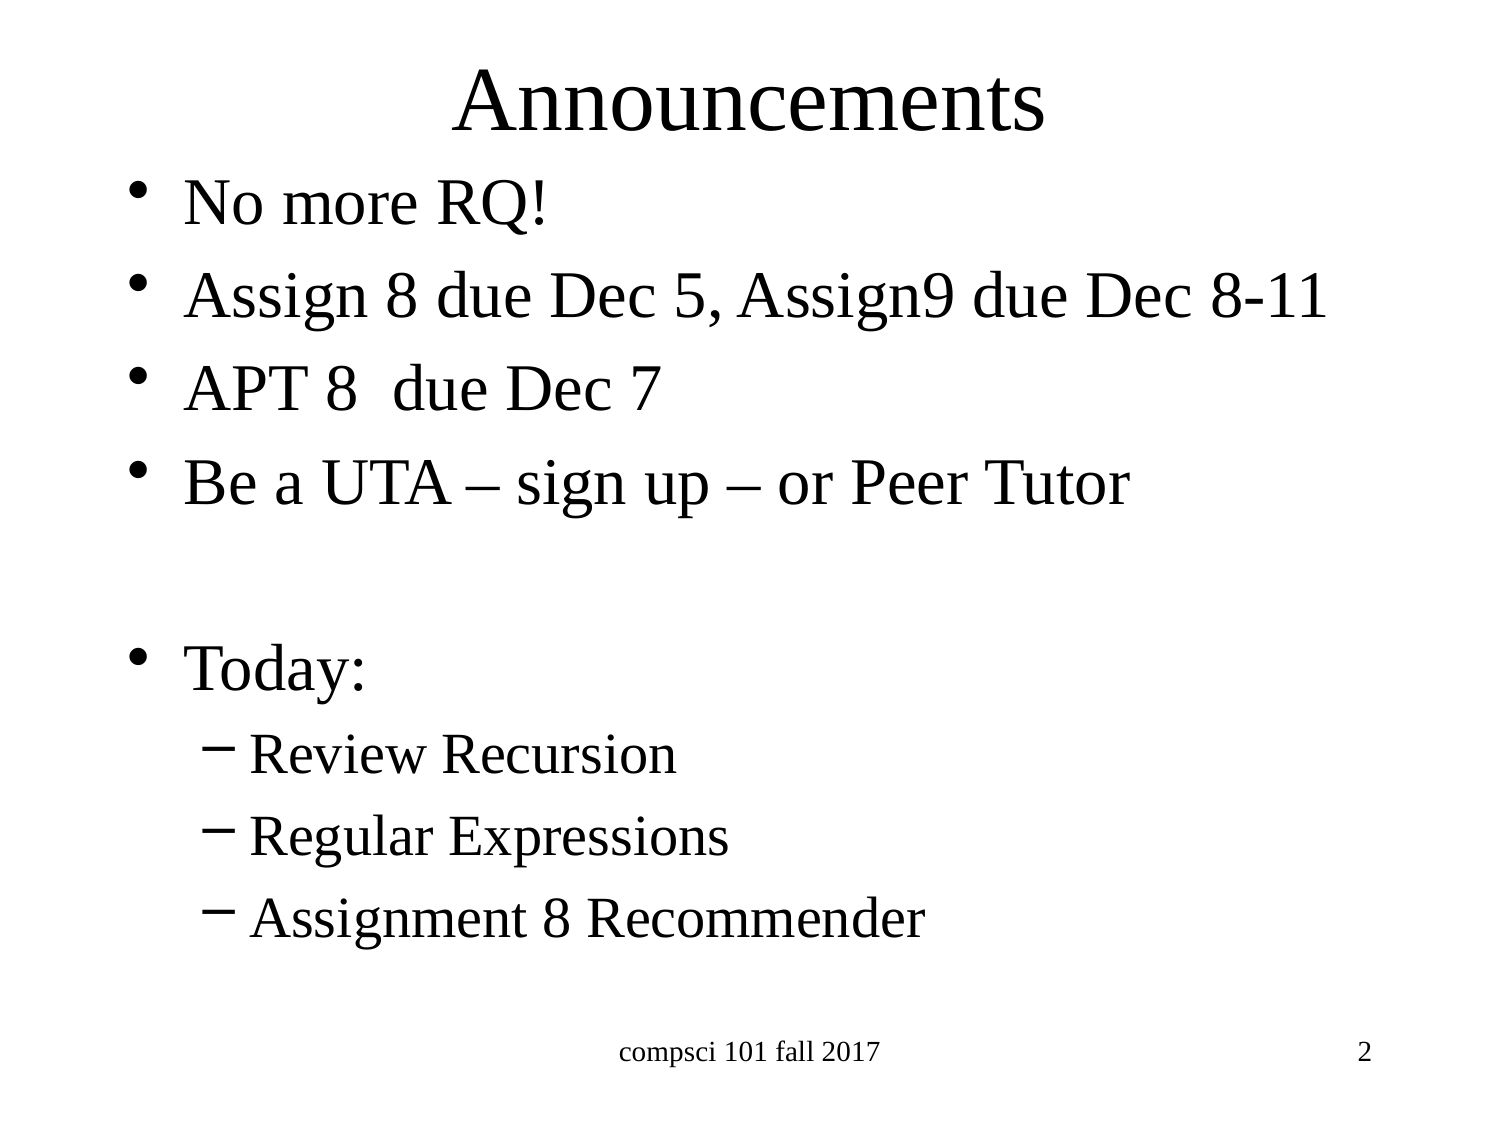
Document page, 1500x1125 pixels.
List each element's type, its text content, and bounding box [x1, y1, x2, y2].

title Announcements [112, 0, 1388, 149]
list No more RQ! Assign 8 due Dec 5, Assign9 due Dec 8-11 APT 8 due Dec 7 Be a UTA – sign up – or Peer Tutor Today: Review Recursion Regular Expressions Assignment 8 Recommender [112, 149, 1388, 975]
footer compsci 101 fall 2017 [512, 1024, 988, 1101]
slide_number 2 [1074, 1024, 1388, 1101]
